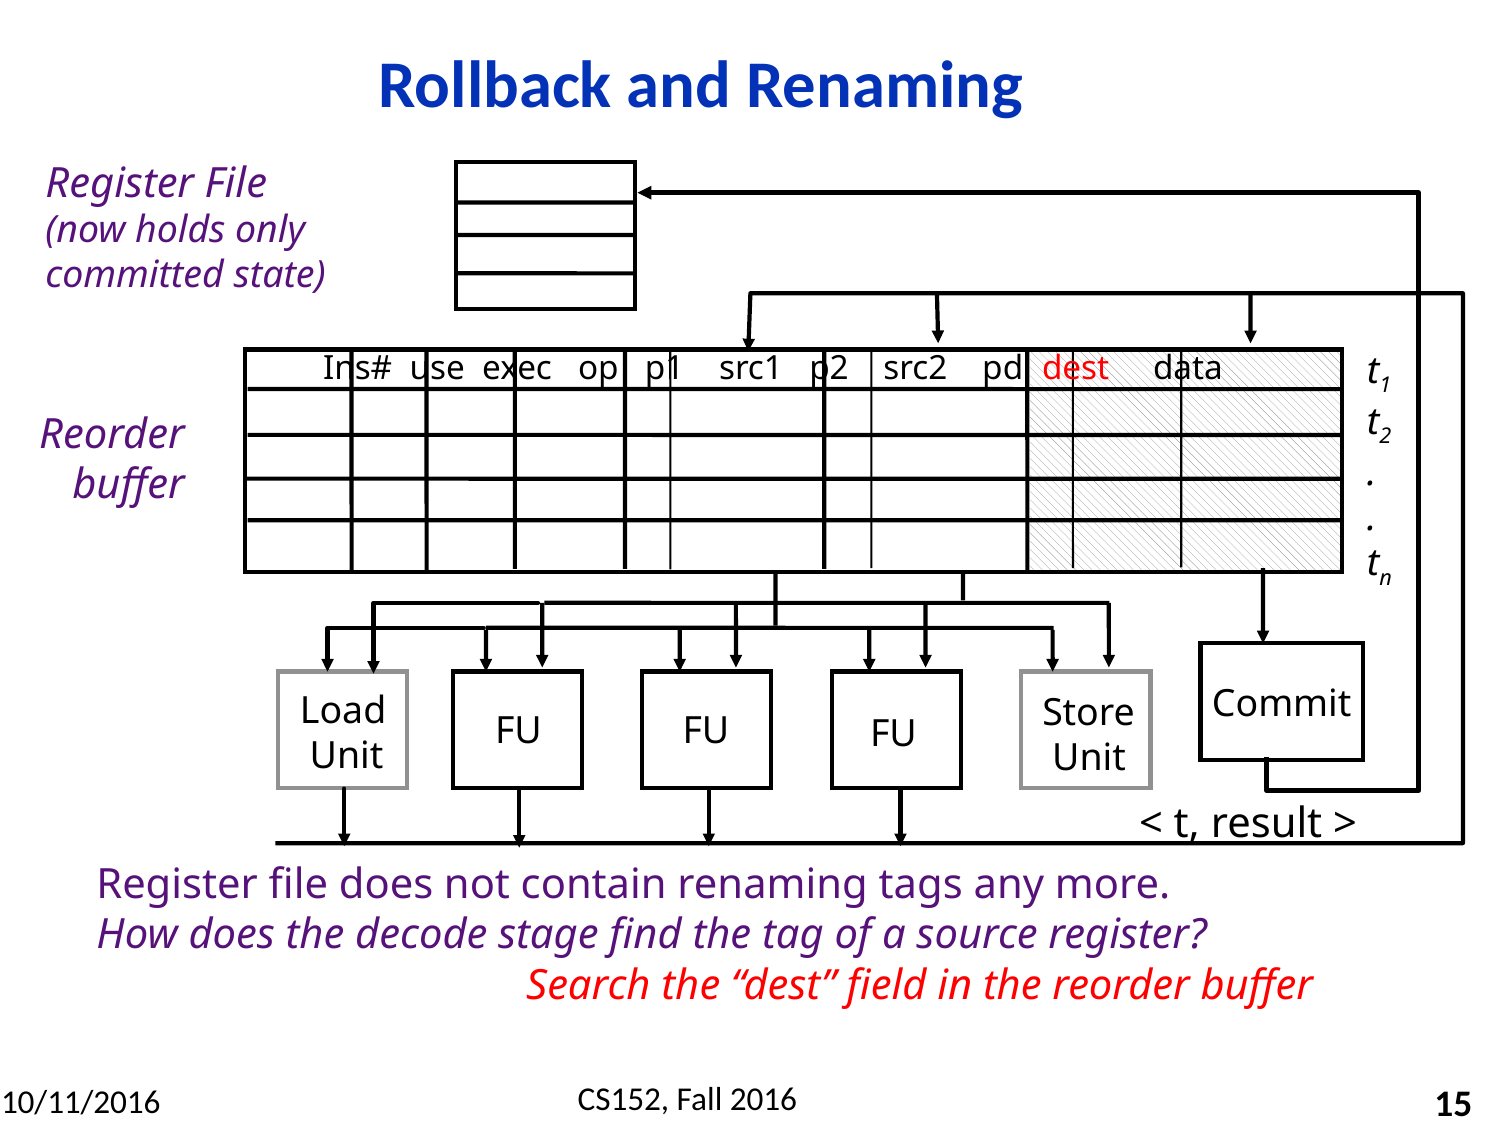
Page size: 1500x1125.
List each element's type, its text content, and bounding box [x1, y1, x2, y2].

text_box [641, 186, 1420, 290]
text_box Search the “dest” field in the reorder buffer [511, 951, 1329, 1016]
slide_number 15 [1174, 1076, 1488, 1125]
text_box Register file does not contain renaming tags any more. How does the decode stage find the tag of a source register? [81, 861, 1394, 964]
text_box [14, 291, 1464, 853]
title Rollback and Renaming [49, 12, 1353, 161]
text_box Register File (now holds only committed state) [30, 147, 448, 290]
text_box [455, 161, 637, 310]
